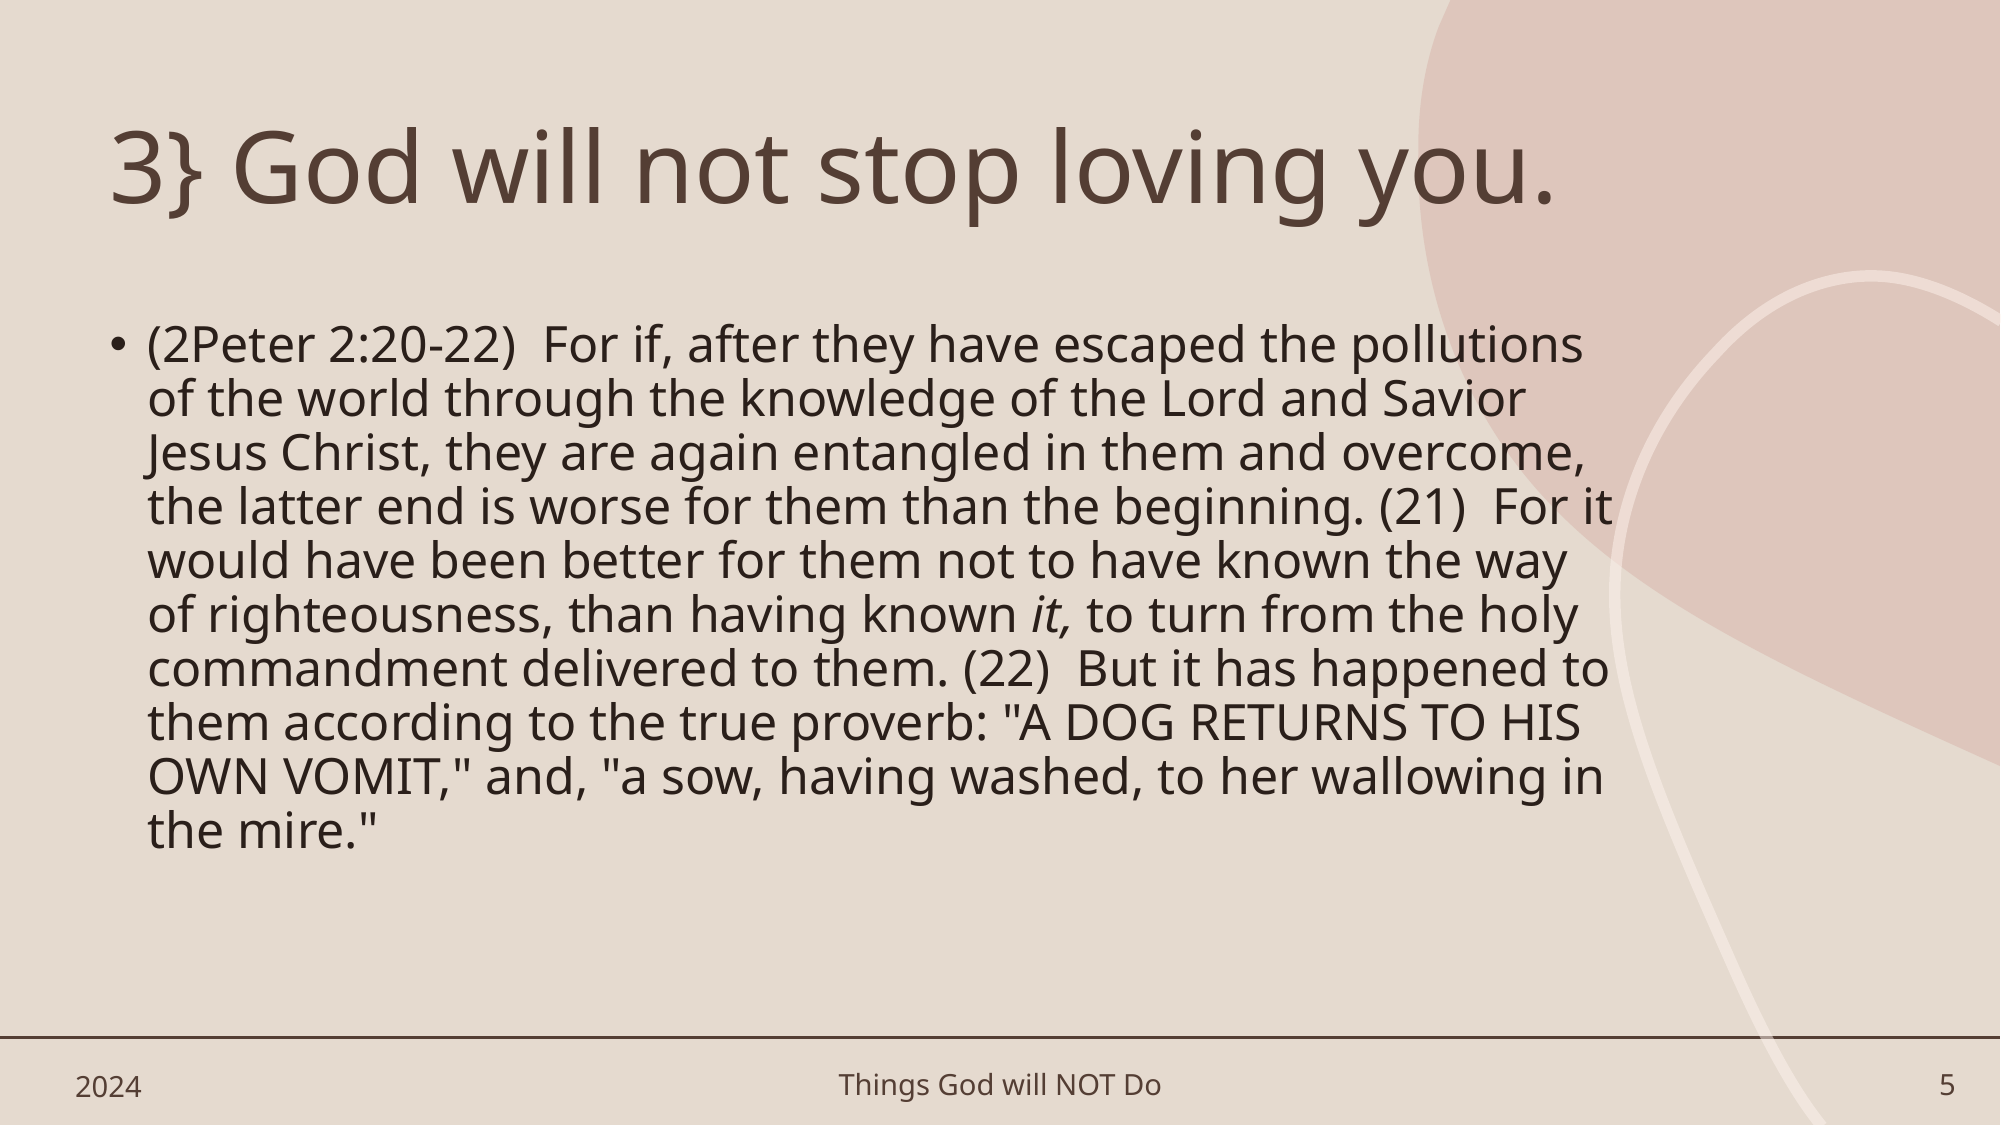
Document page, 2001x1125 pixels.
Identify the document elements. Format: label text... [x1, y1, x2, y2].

list (2Peter 2:20-22) For if, after they have escaped the pollutions of the world through the knowledge of the Lord and Savior Jesus Christ, they are again entangled in them and overcome, the latter end is worse for them than the beginning. (21) For it would have been better for them not to have known the way of righteousness, than having known it, to turn from the holy commandment delivered to them. (22) But it has happened to them according to the true proverb: "A DOG RETURNS TO HIS OWN VOMIT," and, "a sow, having washed, to her wallowing in the mire." [94, 311, 1631, 948]
slide_number 5 [1808, 1060, 1971, 1112]
title 3} God will not stop loving you. [94, 115, 1820, 227]
slide_number 2024 [60, 1060, 222, 1112]
footer Things God will NOT Do [718, 1060, 1283, 1112]
